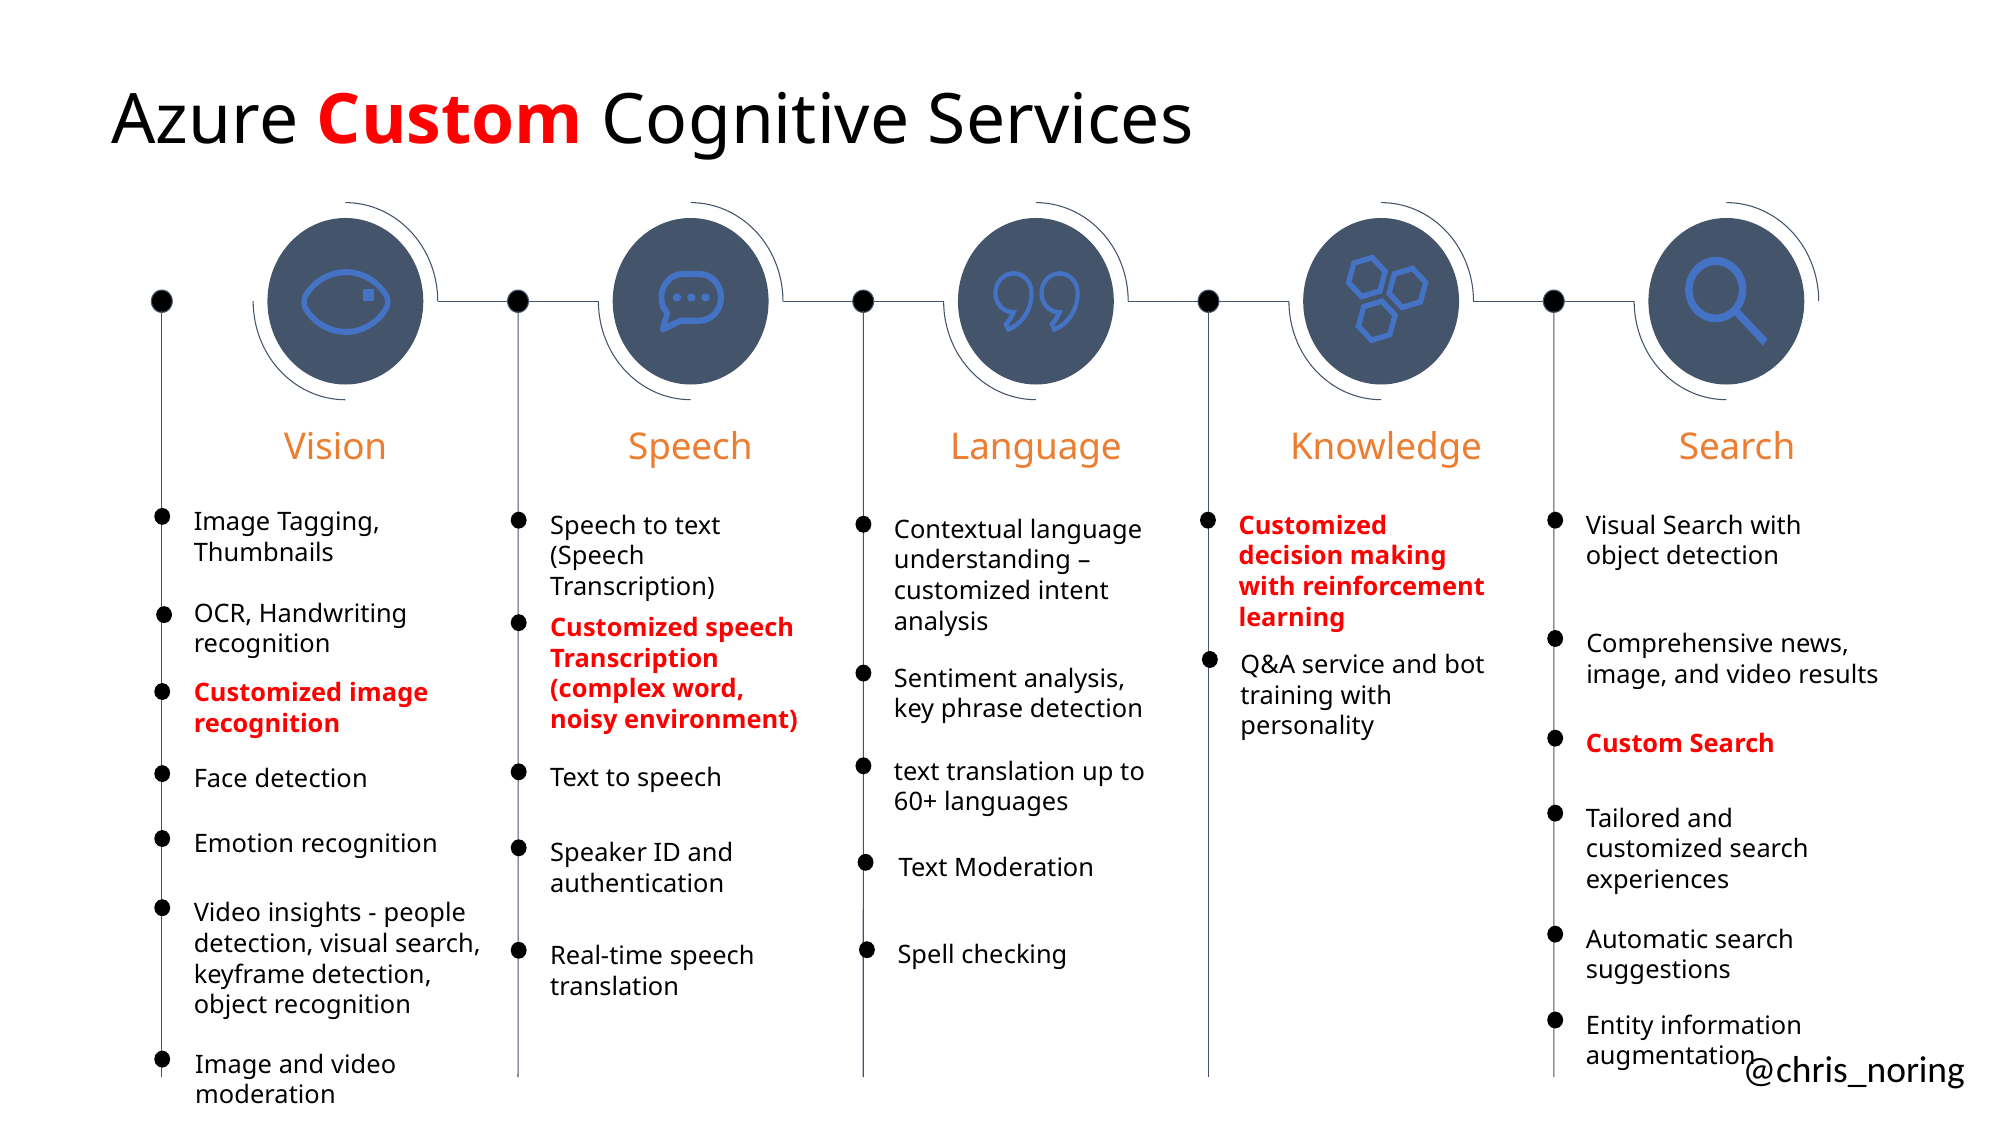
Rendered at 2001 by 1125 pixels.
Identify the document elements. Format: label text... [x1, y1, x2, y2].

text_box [992, 269, 1080, 333]
text_box Language [864, 404, 1208, 485]
text_box Speech to text (Speech Transcription) [550, 508, 808, 590]
text_box [153, 764, 161, 783]
text_box [1554, 1010, 1564, 1030]
text_box Speaker ID and authentication [550, 836, 814, 917]
text_box [1546, 925, 1553, 943]
text_box [1542, 289, 1565, 301]
text_box [519, 941, 528, 960]
text_box [510, 511, 517, 529]
text_box [153, 507, 161, 526]
text_box [1209, 511, 1217, 529]
text_box [612, 217, 770, 386]
text_box Sentiment analysis, key phrase detection [893, 661, 1152, 742]
text_box Text to speech [550, 760, 808, 841]
text_box Spell checking [897, 938, 1155, 1019]
text_box Real-time speech translation [550, 938, 808, 1020]
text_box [300, 267, 391, 335]
text_box [507, 289, 529, 301]
text_box [162, 898, 171, 917]
text_box [1554, 511, 1564, 530]
text_box Image Tagging, Thumbnails OCR, Handwriting recognition [193, 504, 473, 586]
text_box Emotion recognition [193, 827, 459, 908]
text_box [943, 301, 1036, 401]
text_box [864, 853, 875, 872]
text_box @chris_noring [1727, 1037, 1981, 1098]
text_box [510, 941, 517, 959]
text_box Q&A service and bot training with personality [1240, 648, 1498, 729]
text_box [1201, 650, 1208, 668]
text_box [162, 764, 171, 783]
text_box [597, 301, 691, 401]
text_box [519, 511, 528, 530]
text_box [1546, 729, 1553, 747]
text_box [864, 664, 872, 682]
text_box Customized image recognition [193, 676, 451, 757]
text_box [1633, 301, 1727, 401]
text_box [1554, 925, 1564, 944]
text_box [1546, 511, 1553, 529]
text_box Face detection [193, 762, 459, 827]
text_box [153, 1050, 161, 1068]
text_box Visual Search with object detection [1585, 508, 1843, 590]
text_box Knowledge [1212, 404, 1553, 485]
text_box Vision [162, 404, 510, 485]
text_box [864, 756, 872, 775]
text_box Custom Search [1585, 726, 1843, 801]
text_box [507, 302, 529, 313]
text_box [852, 289, 875, 301]
text_box [1197, 302, 1220, 313]
text_box [153, 899, 161, 917]
text_box Search [1563, 404, 1911, 485]
text_box [857, 853, 863, 871]
text_box [1302, 217, 1460, 386]
text_box Automatic search suggestions [1585, 922, 1843, 1003]
text_box [852, 302, 875, 313]
text_box [1554, 729, 1564, 748]
text_box Tailored and customized search experiences [1585, 801, 1843, 883]
text_box [858, 941, 863, 958]
text_box Customized decision making with reinforcement learning [1238, 508, 1496, 590]
text_box Knowledge [1555, 404, 1560, 485]
text_box [1288, 301, 1382, 401]
text_box [1554, 629, 1564, 648]
text_box Video insights - people detection, visual search, keyframe detection, object recognition [193, 896, 506, 977]
text_box [1209, 650, 1219, 669]
text_box Entity information augmentation [1585, 1008, 1843, 1089]
text_box [957, 217, 1115, 386]
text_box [657, 269, 725, 334]
text_box Speech [519, 404, 862, 485]
text_box [864, 515, 872, 534]
text_box [1685, 257, 1768, 346]
text_box [519, 762, 528, 781]
text_box [155, 606, 161, 623]
text_box [162, 829, 171, 848]
text_box [1542, 302, 1565, 313]
text_box [1546, 630, 1553, 647]
text_box Customized speech Transcription (complex word, noisy environment) [550, 611, 808, 692]
text_box [1197, 289, 1220, 301]
text_box [1199, 511, 1208, 530]
text_box [153, 682, 161, 701]
text_box Comprehensive news, image, and video results [1586, 627, 1899, 708]
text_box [1339, 255, 1423, 348]
text_box [1035, 202, 1129, 302]
text_box [854, 756, 863, 775]
text_box [150, 289, 173, 313]
text_box [519, 613, 528, 632]
text_box [1554, 804, 1564, 823]
text_box [1647, 217, 1805, 386]
text_box [162, 507, 171, 526]
text_box Text Moderation [898, 850, 1208, 932]
text_box [1546, 804, 1553, 822]
text_box [162, 682, 171, 701]
text_box [510, 839, 517, 857]
text_box text translation up to 60+ languages [893, 754, 1152, 835]
text_box [153, 829, 161, 848]
text_box Contextual language understanding – customized intent analysis [893, 512, 1152, 594]
text_box [1726, 202, 1820, 302]
text_box [162, 605, 173, 624]
text_box [510, 614, 517, 632]
text_box [510, 763, 517, 781]
text_box Text Moderation [1209, 850, 1220, 932]
text_box [690, 202, 784, 302]
text_box Image and video moderation [195, 1047, 517, 1125]
text_box [854, 664, 863, 682]
text_box [162, 1050, 171, 1069]
text_box [854, 515, 863, 534]
text_box [1381, 202, 1475, 302]
text_box [345, 202, 439, 302]
text_box [864, 940, 876, 959]
text_box [519, 838, 528, 857]
text_box [266, 217, 424, 386]
title Azure Custom Cognitive Services [96, 75, 1904, 166]
text_box [252, 301, 346, 401]
text_box [1546, 1011, 1553, 1029]
